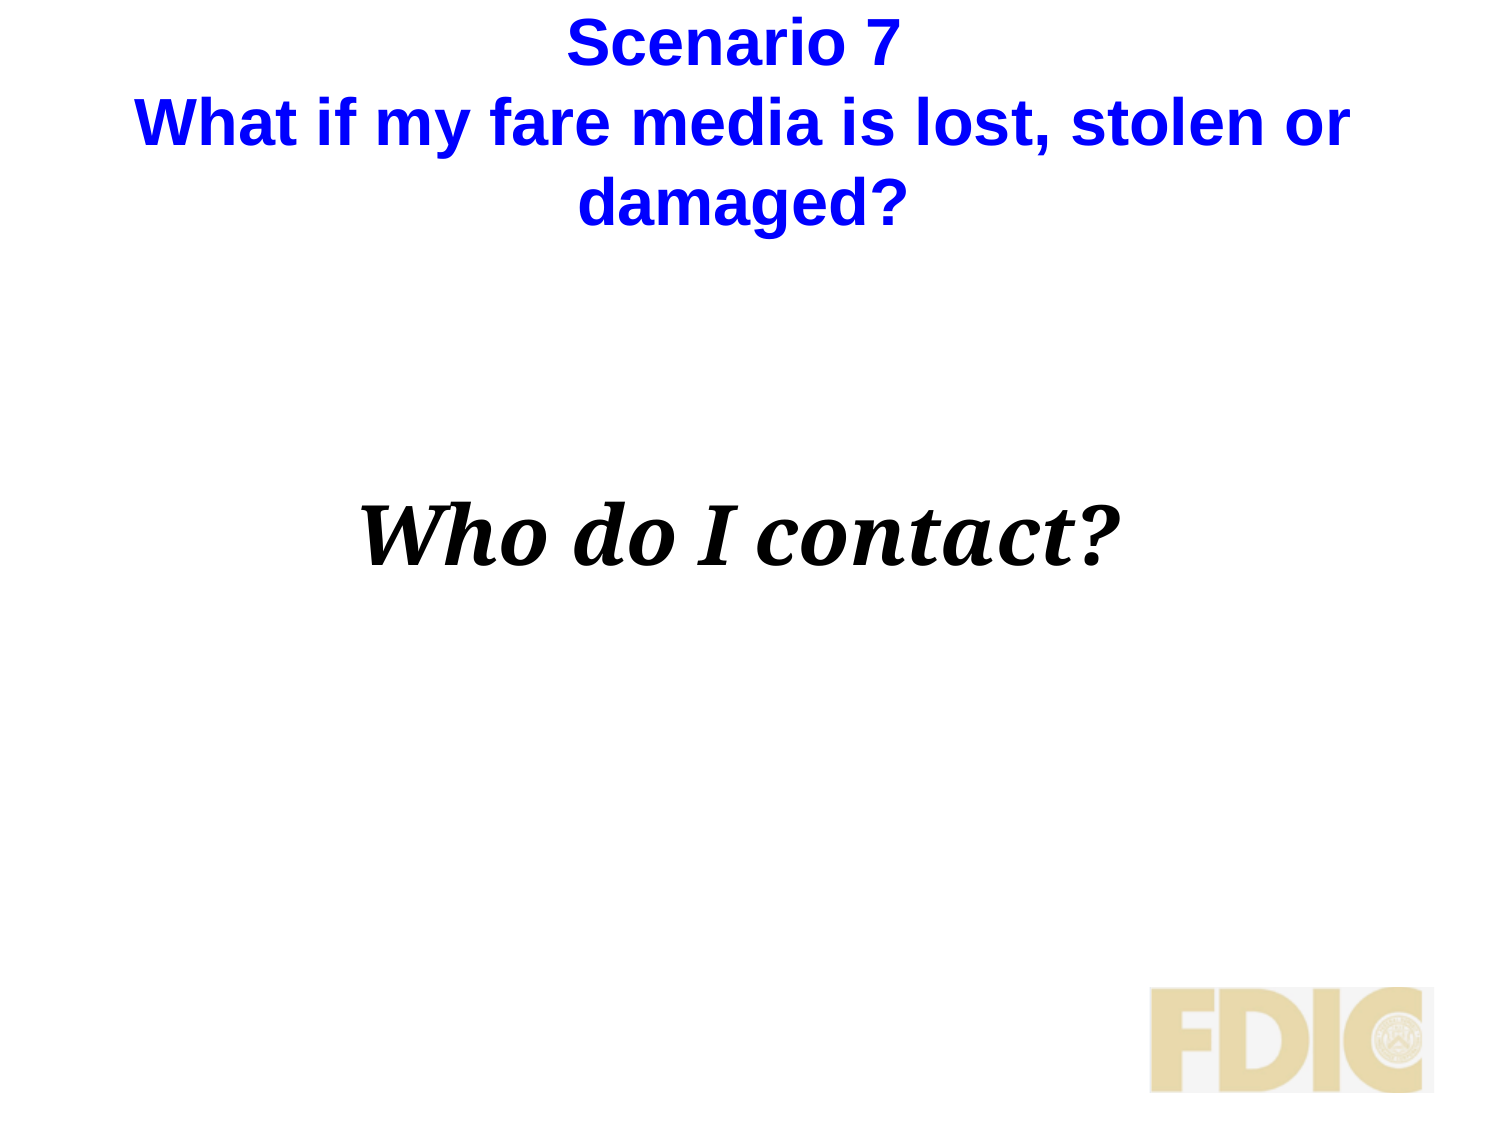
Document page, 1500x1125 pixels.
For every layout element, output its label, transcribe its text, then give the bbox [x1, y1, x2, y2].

list Who do I contact? [62, 474, 1413, 626]
title Scenario 7 What if my fare media is lost, stolen or damaged? [24, 0, 1463, 238]
